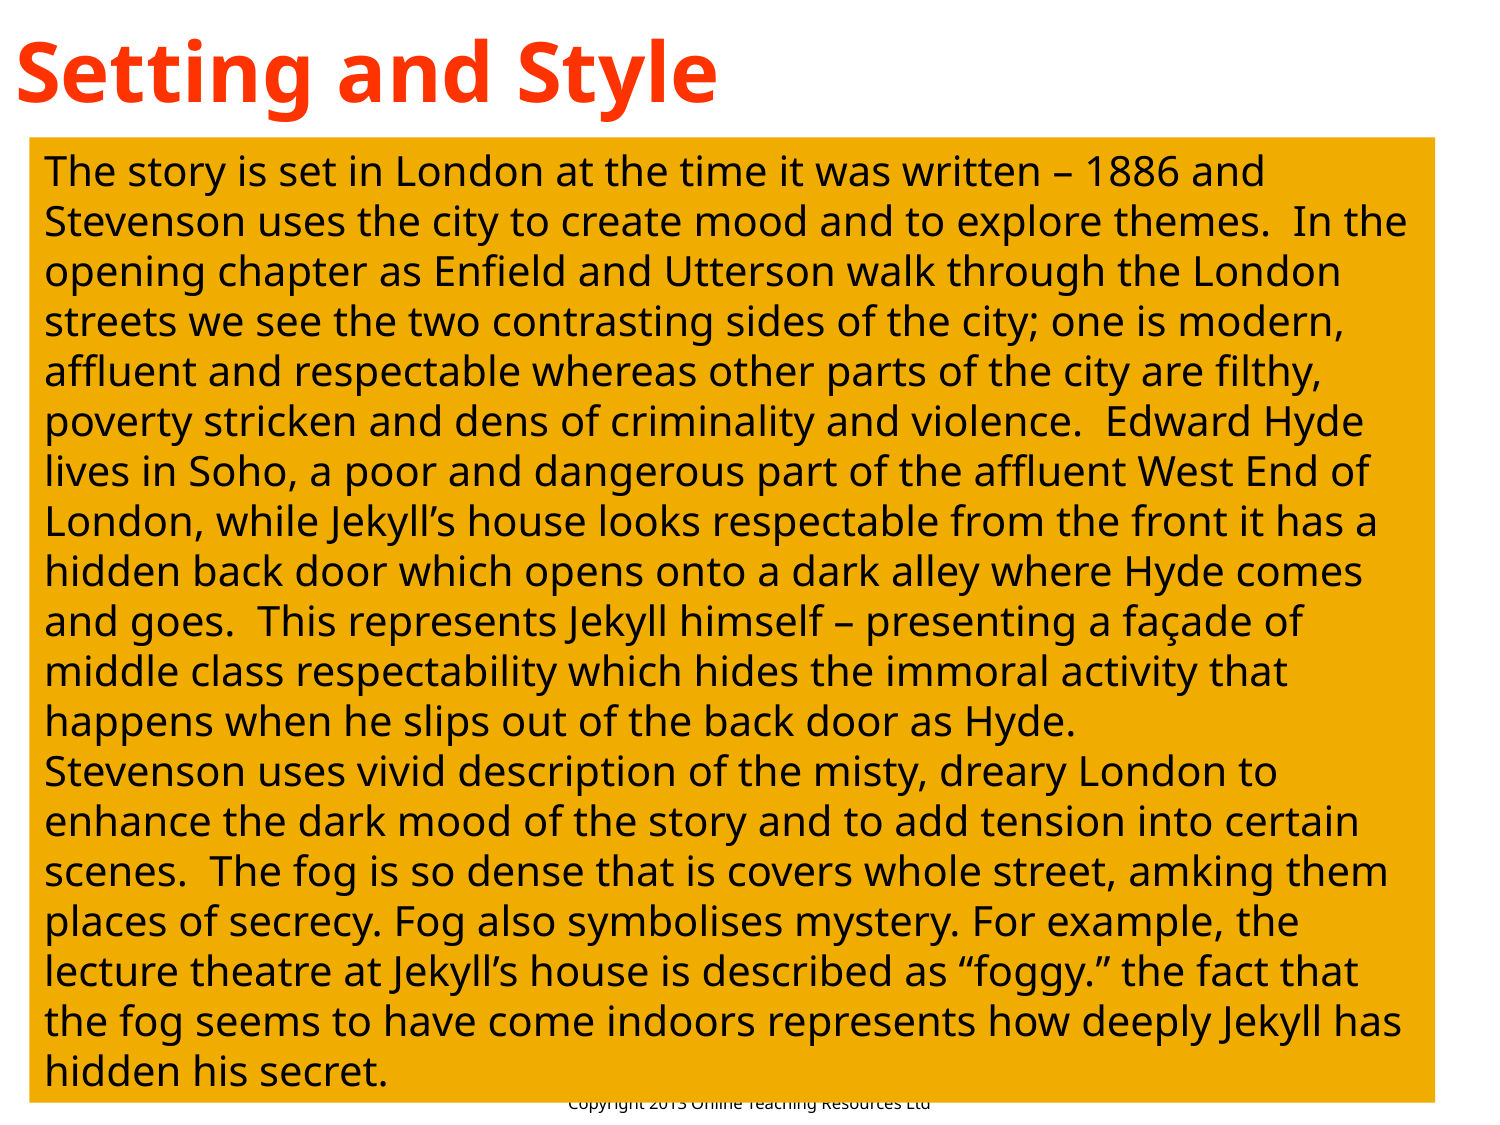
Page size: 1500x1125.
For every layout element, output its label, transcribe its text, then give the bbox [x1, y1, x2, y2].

title Setting and Style [0, 0, 1500, 138]
text_box Copyright 2013 Online Teaching Resources Ltd [512, 1103, 988, 1118]
text_box The story is set in London at the time it was written – 1886 and Stevenson uses the city to create mood and to explore themes. In the opening chapter as Enfield and Utterson walk through the London streets we see the two contrasting sides of the city; one is modern, affluent and respectable whereas other parts of the city are filthy, poverty stricken and dens of criminality and violence. Edward Hyde lives in Soho, a poor and dangerous part of the affluent West End of London, while Jekyll’s house looks respectable from the front it has a hidden back door which opens onto a dark alley where Hyde comes and goes. This represents Jekyll himself – presenting a façade of middle class respectability which hides the immoral activity that happens when he slips out of the back door as Hyde. Stevenson uses vivid description of the misty, dreary London to enhance the dark mood of the story and to add tension into certain scenes. The fog is so dense that is covers whole street, amking them places of secrecy. Fog also symbolises mystery. For example, the lecture theatre at Jekyll’s house is described as “foggy.” the fact that the fog seems to have come indoors represents how deeply Jekyll has hidden his secret. [29, 138, 1436, 1103]
